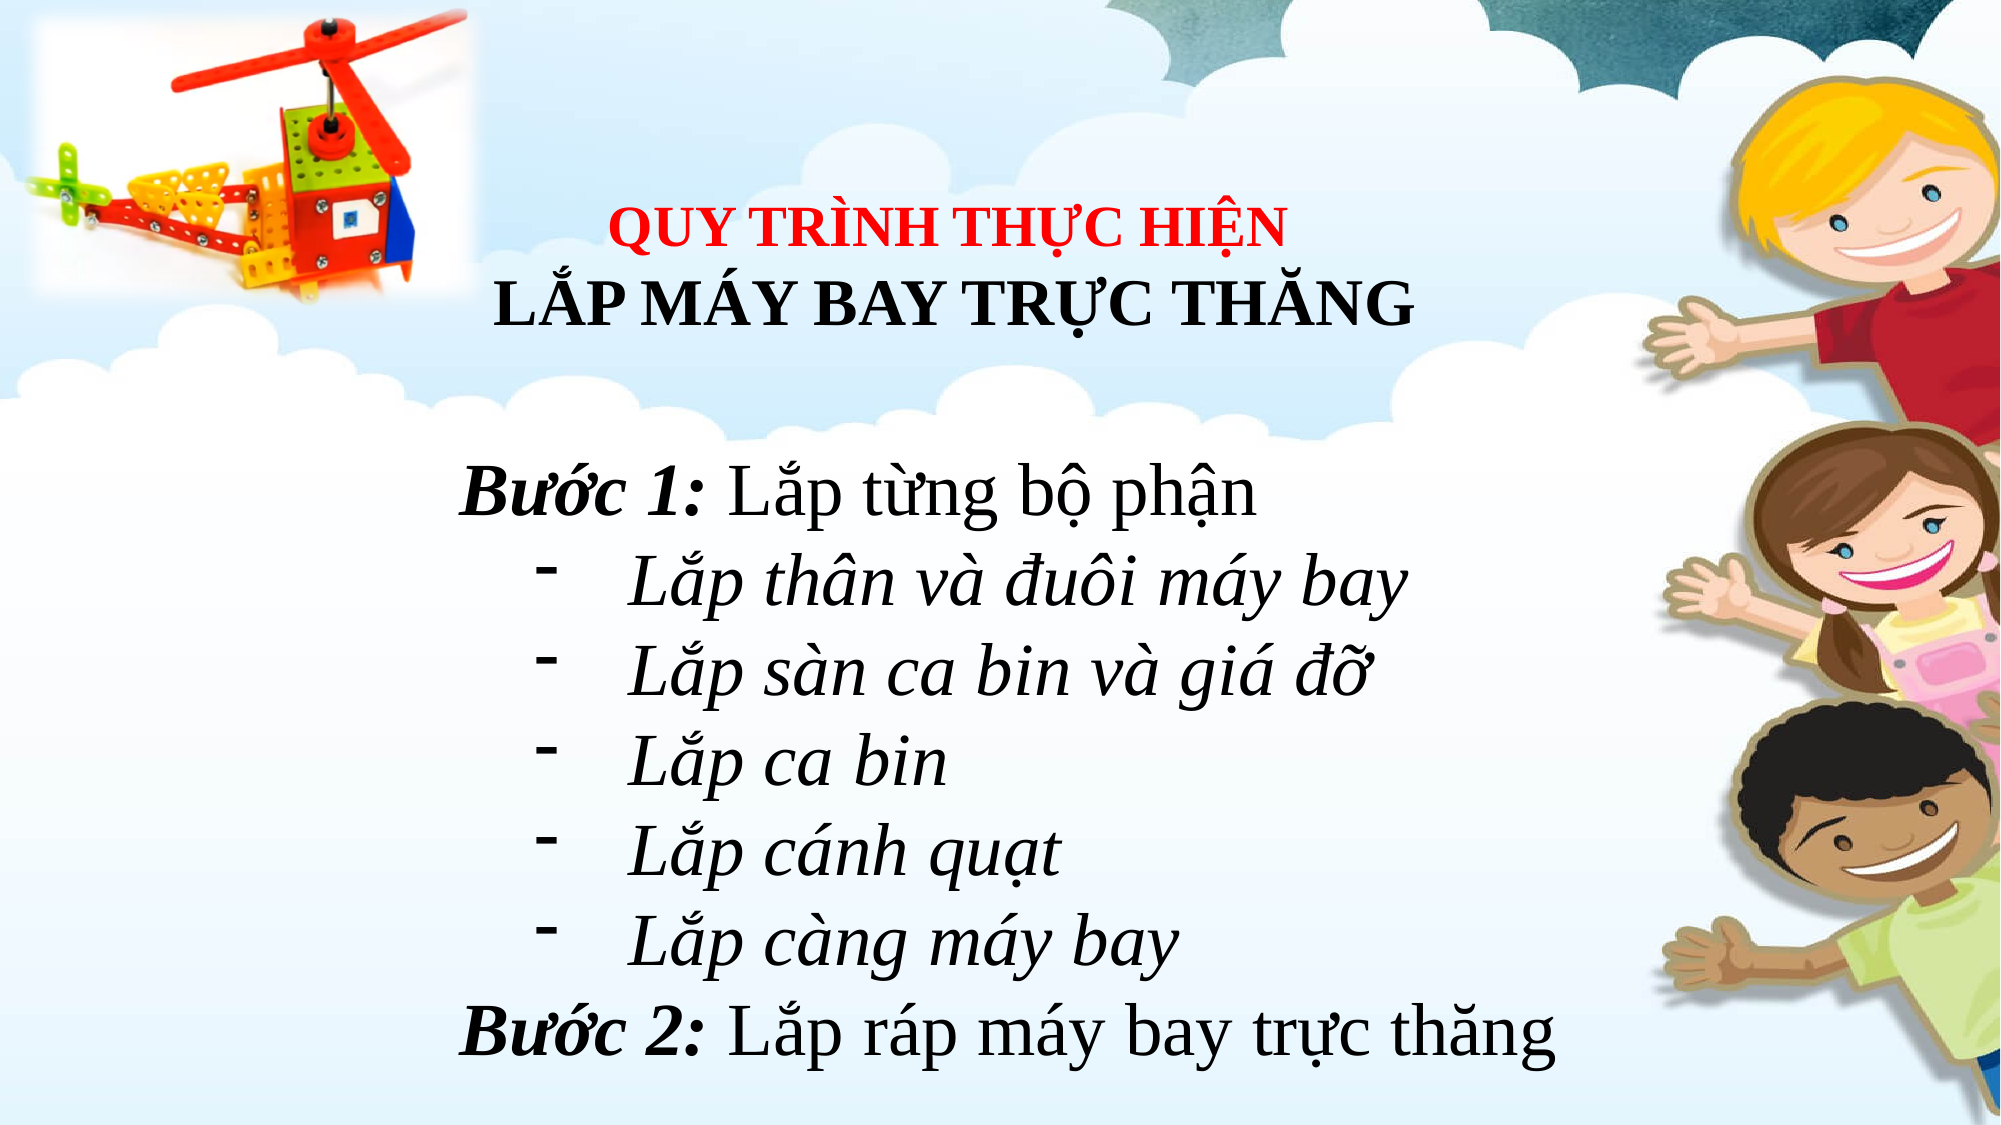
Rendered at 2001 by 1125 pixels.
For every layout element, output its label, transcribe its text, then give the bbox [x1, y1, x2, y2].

picture [0, 0, 2001, 1125]
text_box Bước 1: Lắp từng bộ phận Lắp thân và đuôi máy bay Lắp sàn ca bin và giá đỡ Lắp ca bin Lắp cánh quạt Lắp càng máy bay Bước 2: Lắp ráp máy bay trực thăng [444, 432, 1614, 1078]
text_box QUY TRÌNH THỰC HIỆN LẮP MÁY BAY TRỰC THĂNG [479, 181, 1432, 346]
